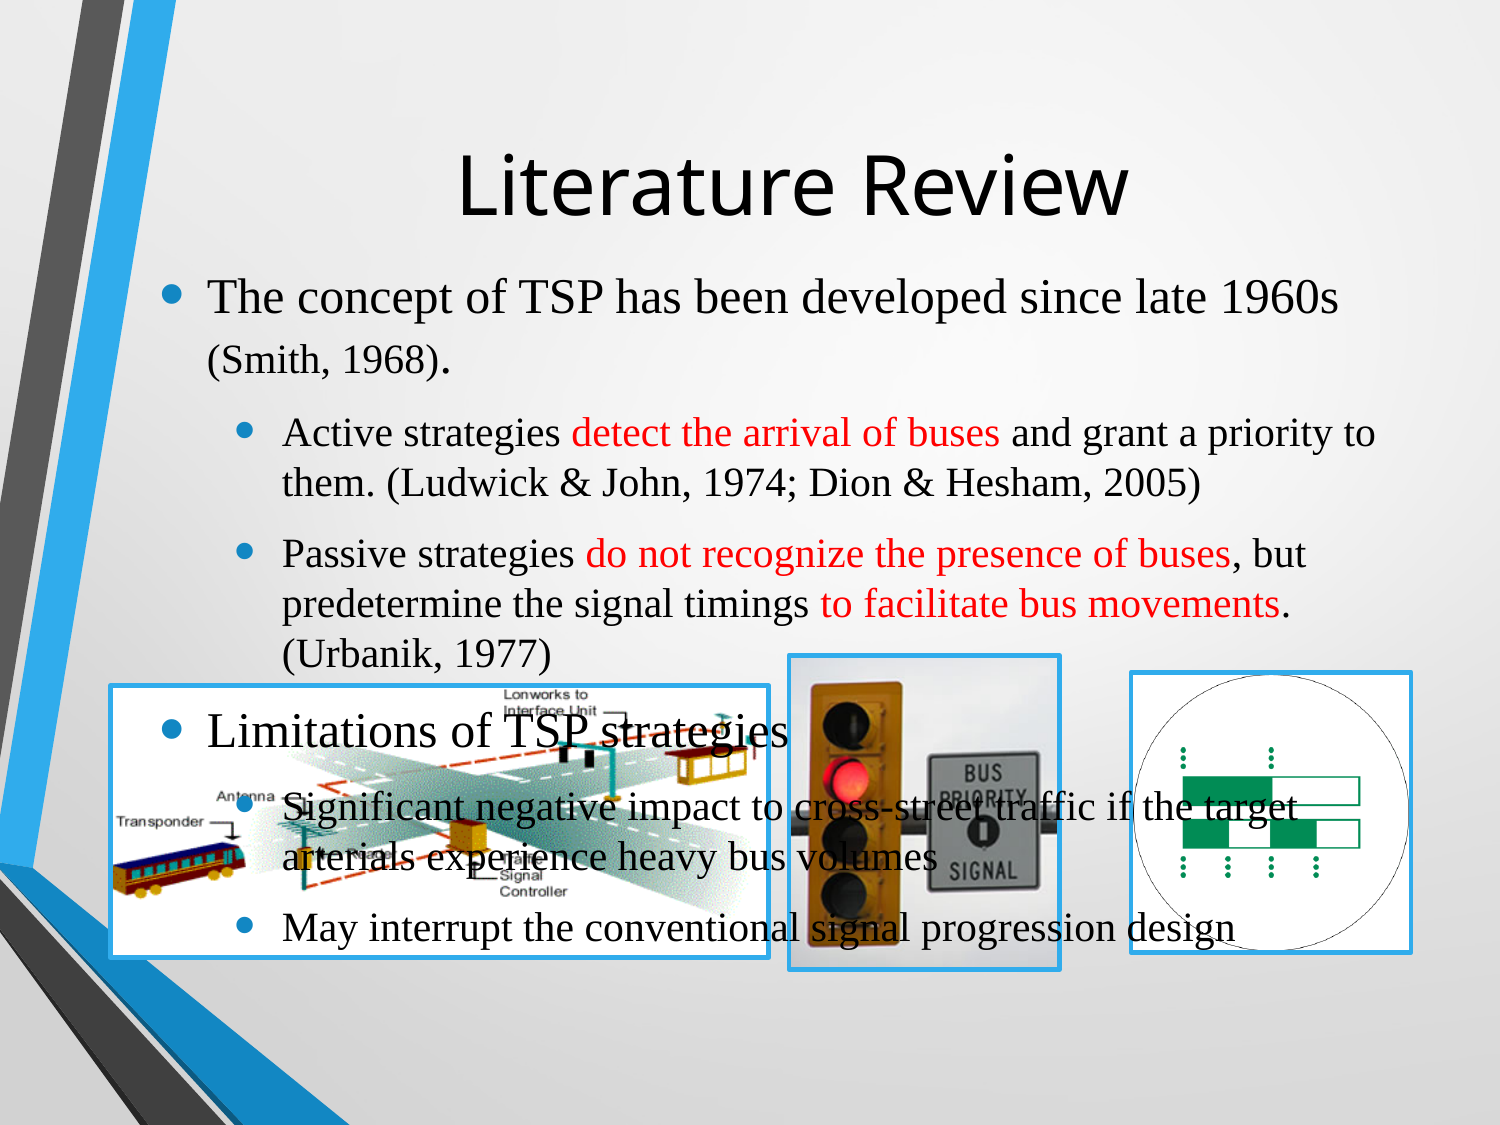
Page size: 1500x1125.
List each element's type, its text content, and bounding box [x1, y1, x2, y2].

picture [112, 687, 767, 956]
picture [791, 657, 1058, 968]
title Literature Review [161, 75, 1425, 289]
list The concept of TSP has been developed since late 1960s (Smith, 1968). Active strategies detect the arrival of buses and grant a priority to them. (Ludwick & John, 1974; Dion & Hesham, 2005) Passive strategies do not recognize the presence of buses, but predetermine the signal timings to facilitate bus movements. (Urbanik, 1977) Limitations of TSP strategies Significant negative impact to cross-street traffic if the target arterials experience heavy bus volumes May interrupt the conventional signal progression design [144, 255, 1409, 1020]
picture [1133, 674, 1410, 951]
